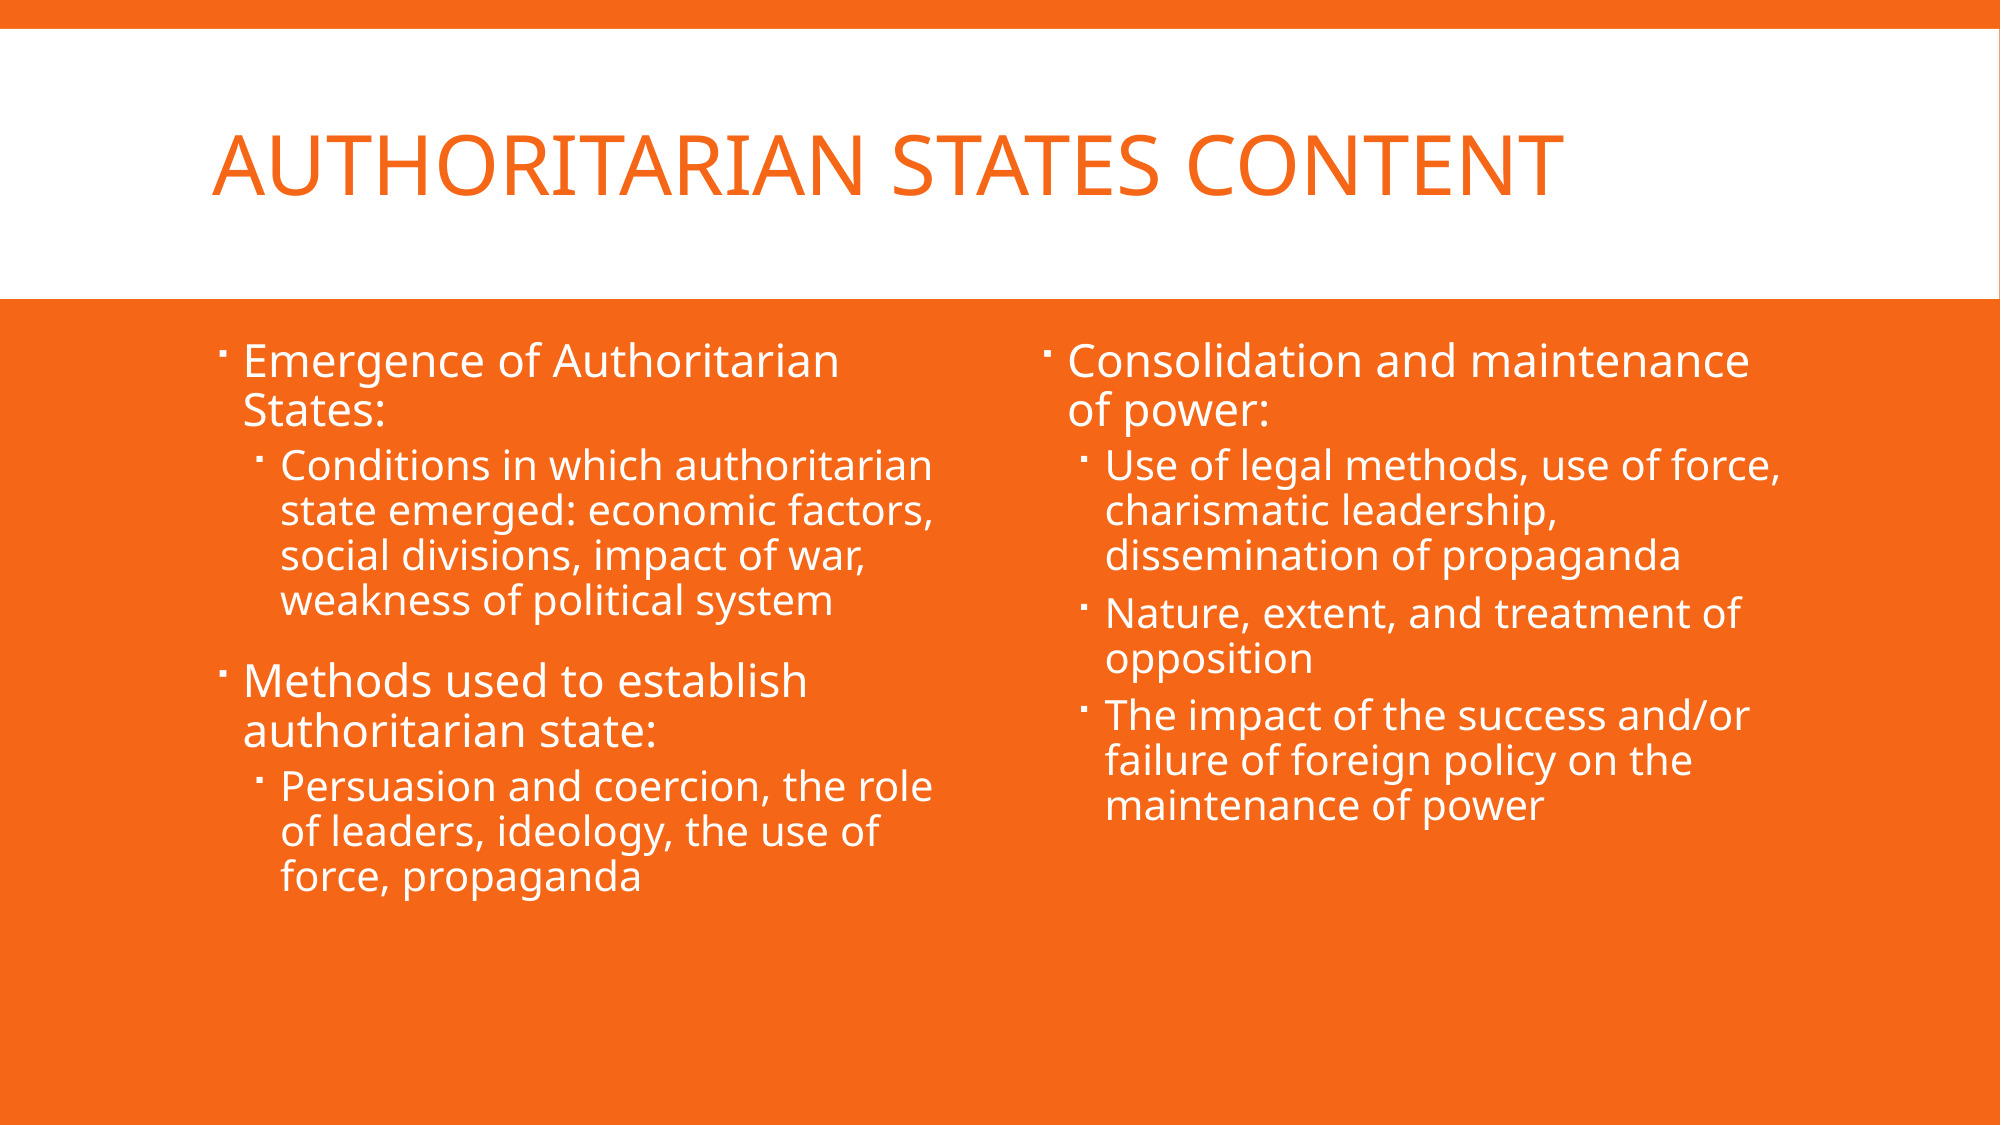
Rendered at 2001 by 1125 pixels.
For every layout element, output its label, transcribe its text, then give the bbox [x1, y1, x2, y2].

title Authoritarian States Content [197, 46, 1803, 295]
list Emergence of Authoritarian States: Conditions in which authoritarian state emerged: economic factors, social divisions, impact of war, weakness of political system Methods used to establish authoritarian state: Persuasion and coercion, the role of leaders, ideology, the use of force, propaganda [197, 329, 978, 1020]
list Consolidation and maintenance of power: Use of legal methods, use of force, charismatic leadership, dissemination of propaganda Nature, extent, and treatment of opposition The impact of the success and/or failure of foreign policy on the maintenance of power [1022, 329, 1803, 1020]
